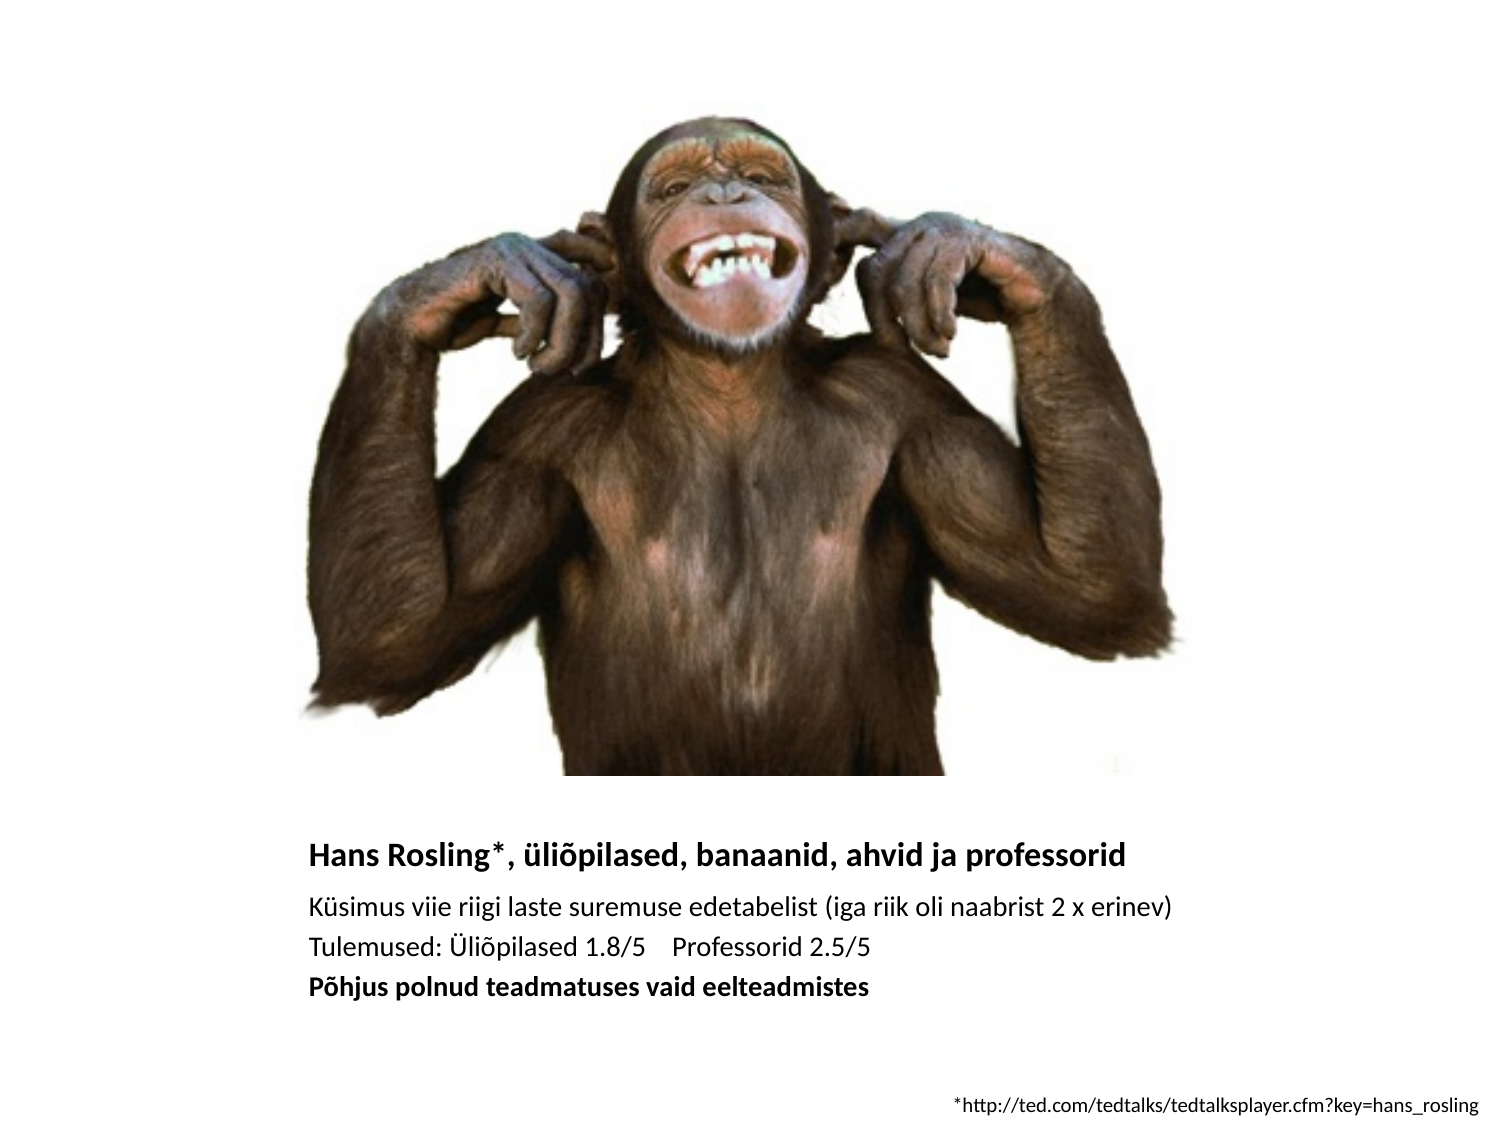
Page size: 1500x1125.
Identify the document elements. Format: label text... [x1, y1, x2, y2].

title Hans Rosling*, üliõpilased, banaanid, ahvid ja professorid [294, 787, 1194, 880]
picture [293, 100, 1195, 776]
text_box *http://ted.com/tedtalks/tedtalksplayer.cfm?key=hans_rosling [937, 1084, 1500, 1125]
list Küsimus viie riigi laste suremuse edetabelist (iga riik oli naabrist 2 x erinev) Tulemused: Üliõpilased 1.8/5 Professorid 2.5/5 Põhjus polnud teadmatuses vaid eelteadmistes [294, 880, 1194, 1013]
